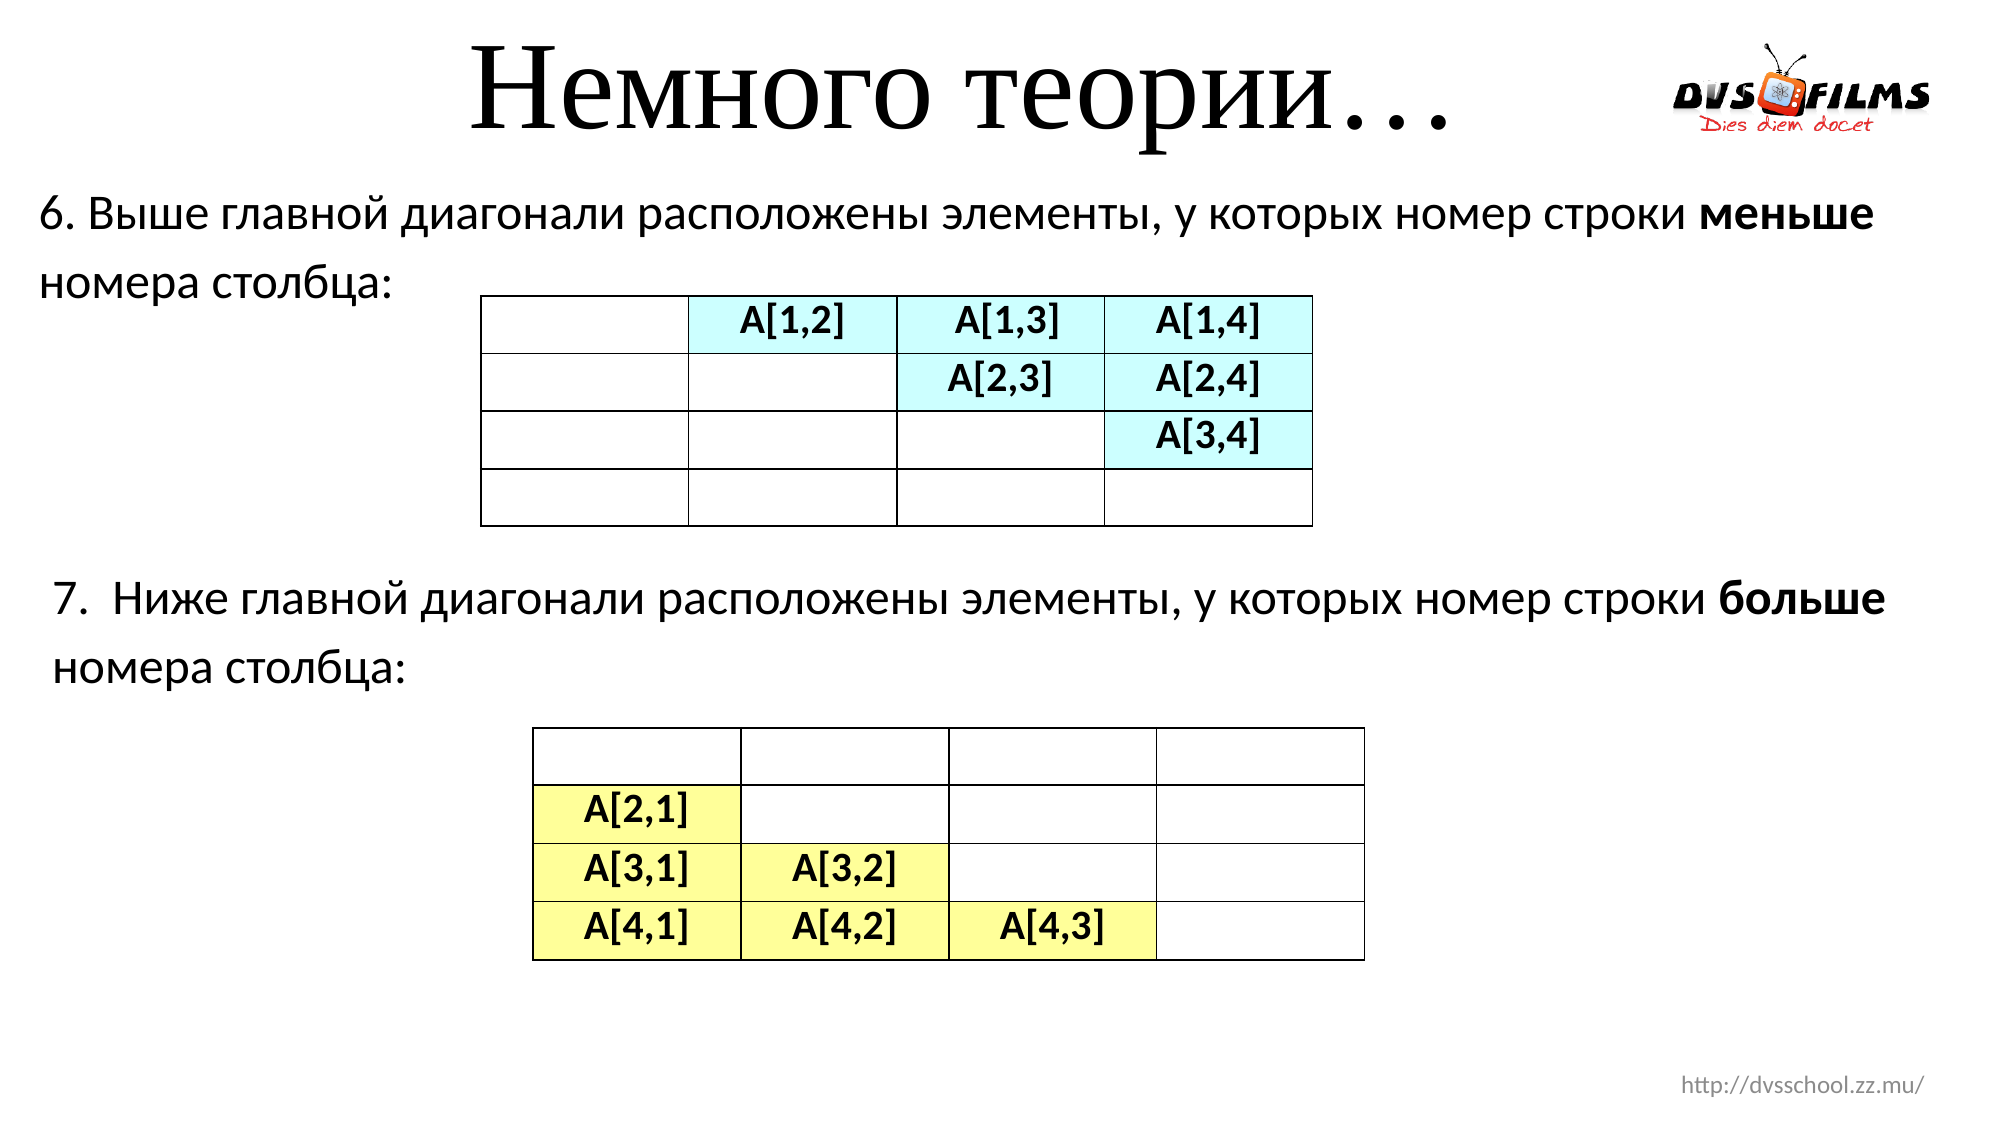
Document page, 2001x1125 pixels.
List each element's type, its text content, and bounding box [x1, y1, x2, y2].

table_cell [950, 786, 1156, 843]
title Немного теории… [214, 11, 1715, 162]
table_cell [1105, 470, 1312, 525]
table_cell A[2,4] [1105, 354, 1312, 410]
table_cell A[4,3] [950, 902, 1156, 959]
table_header A[1,2] [689, 297, 896, 353]
table_cell [482, 354, 688, 410]
table_cell A[4,1] [534, 902, 740, 959]
table_cell [1157, 786, 1364, 843]
text_box 6. Выше главной диагонали расположены элементы, у которых номер строки меньше номера столбца: [23, 162, 2000, 316]
table_cell [689, 354, 896, 410]
table_cell A[4,2] [742, 902, 948, 959]
text_box 7. Ниже главной диагонали расположены элементы, у которых номер строки больше номера столбца: [37, 548, 1958, 701]
table_cell A[3,1] [534, 844, 740, 901]
table_cell [689, 470, 896, 525]
table_header A[1,3] [898, 297, 1104, 353]
table_cell [689, 412, 896, 468]
table_cell [1157, 844, 1364, 901]
table_cell A[2,3] [898, 354, 1104, 410]
table_header A[1,4] [1105, 297, 1312, 353]
table_cell [898, 412, 1104, 468]
table_header [742, 729, 948, 784]
table_cell A[2,1] [534, 786, 740, 843]
table_cell [482, 412, 688, 468]
table_header [1157, 729, 1364, 784]
table_cell [950, 844, 1156, 901]
table_header [482, 297, 688, 353]
table_cell A[3,2] [742, 844, 948, 901]
footer http://dvsschool.zz.mu/ [1623, 1053, 1983, 1114]
picture [1669, 39, 1933, 135]
table_cell [742, 786, 948, 843]
table_cell [1157, 902, 1364, 959]
table_header [950, 729, 1156, 784]
table_cell [482, 470, 688, 525]
table_cell [898, 470, 1104, 525]
table_cell A[3,4] [1105, 412, 1312, 468]
table_header [534, 729, 740, 784]
